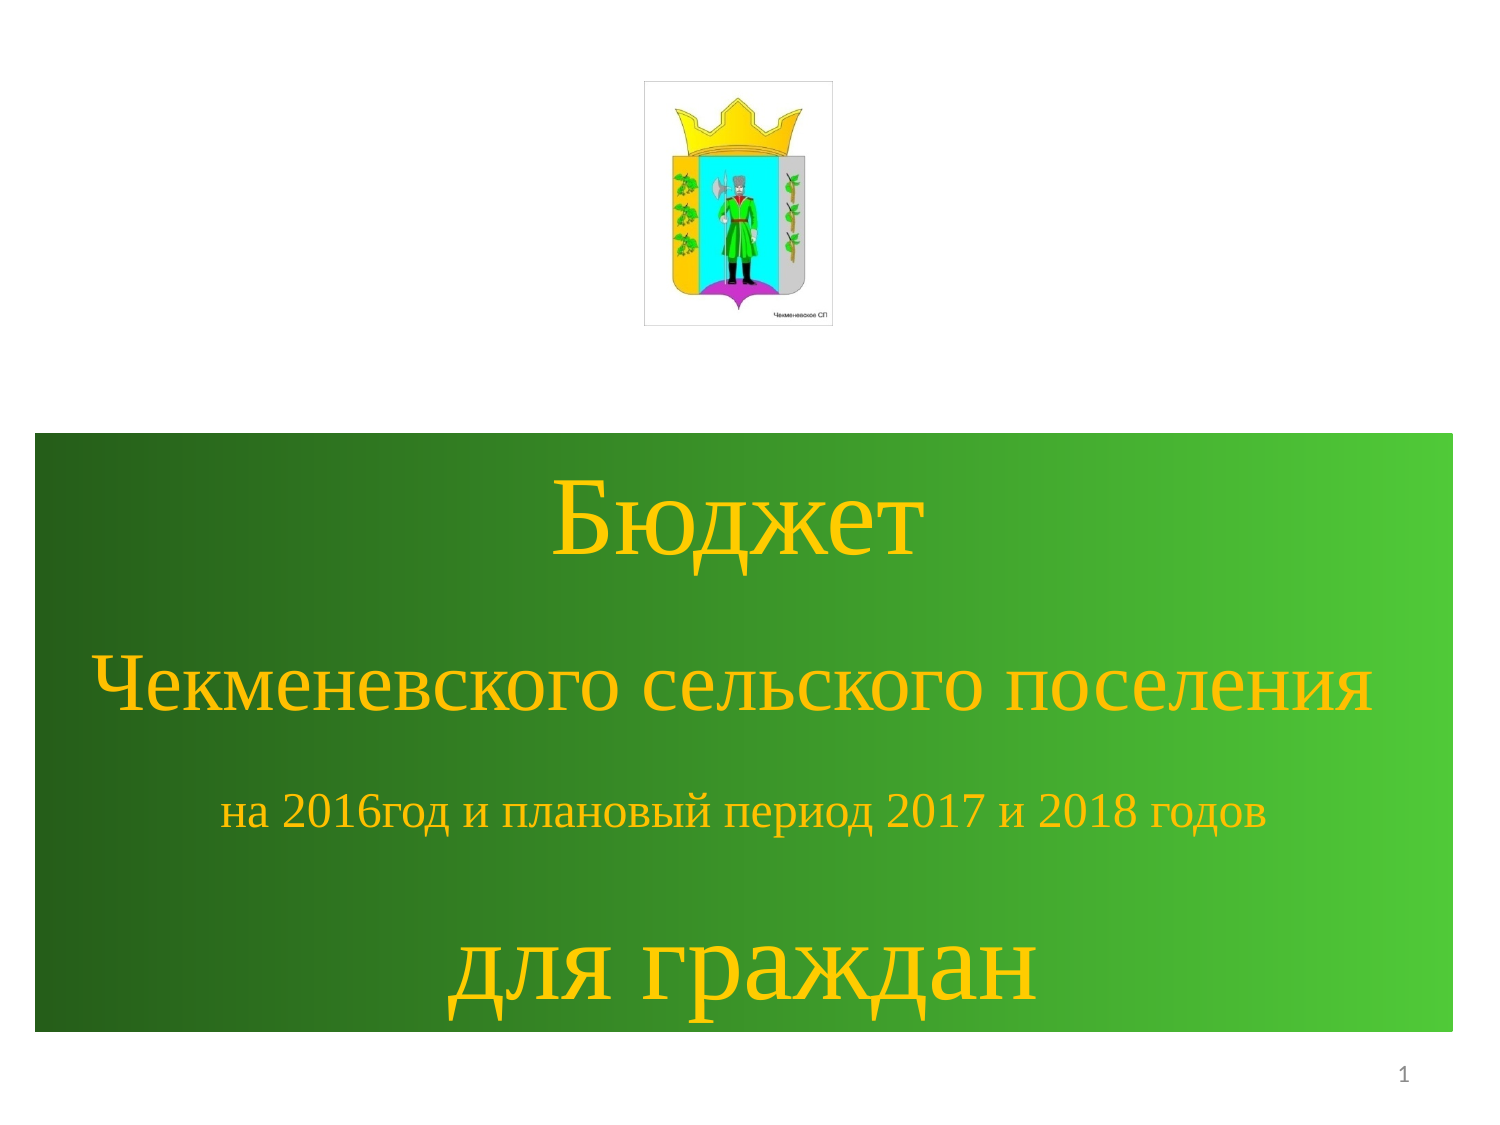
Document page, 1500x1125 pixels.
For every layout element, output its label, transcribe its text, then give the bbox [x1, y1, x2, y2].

text_box Бюджет Чекменевского сельского поселения на 2016год и плановый период 2017 и 2018 годов для граждан [35, 433, 1453, 1032]
slide_number 1 [1074, 1042, 1425, 1103]
picture [644, 81, 833, 327]
